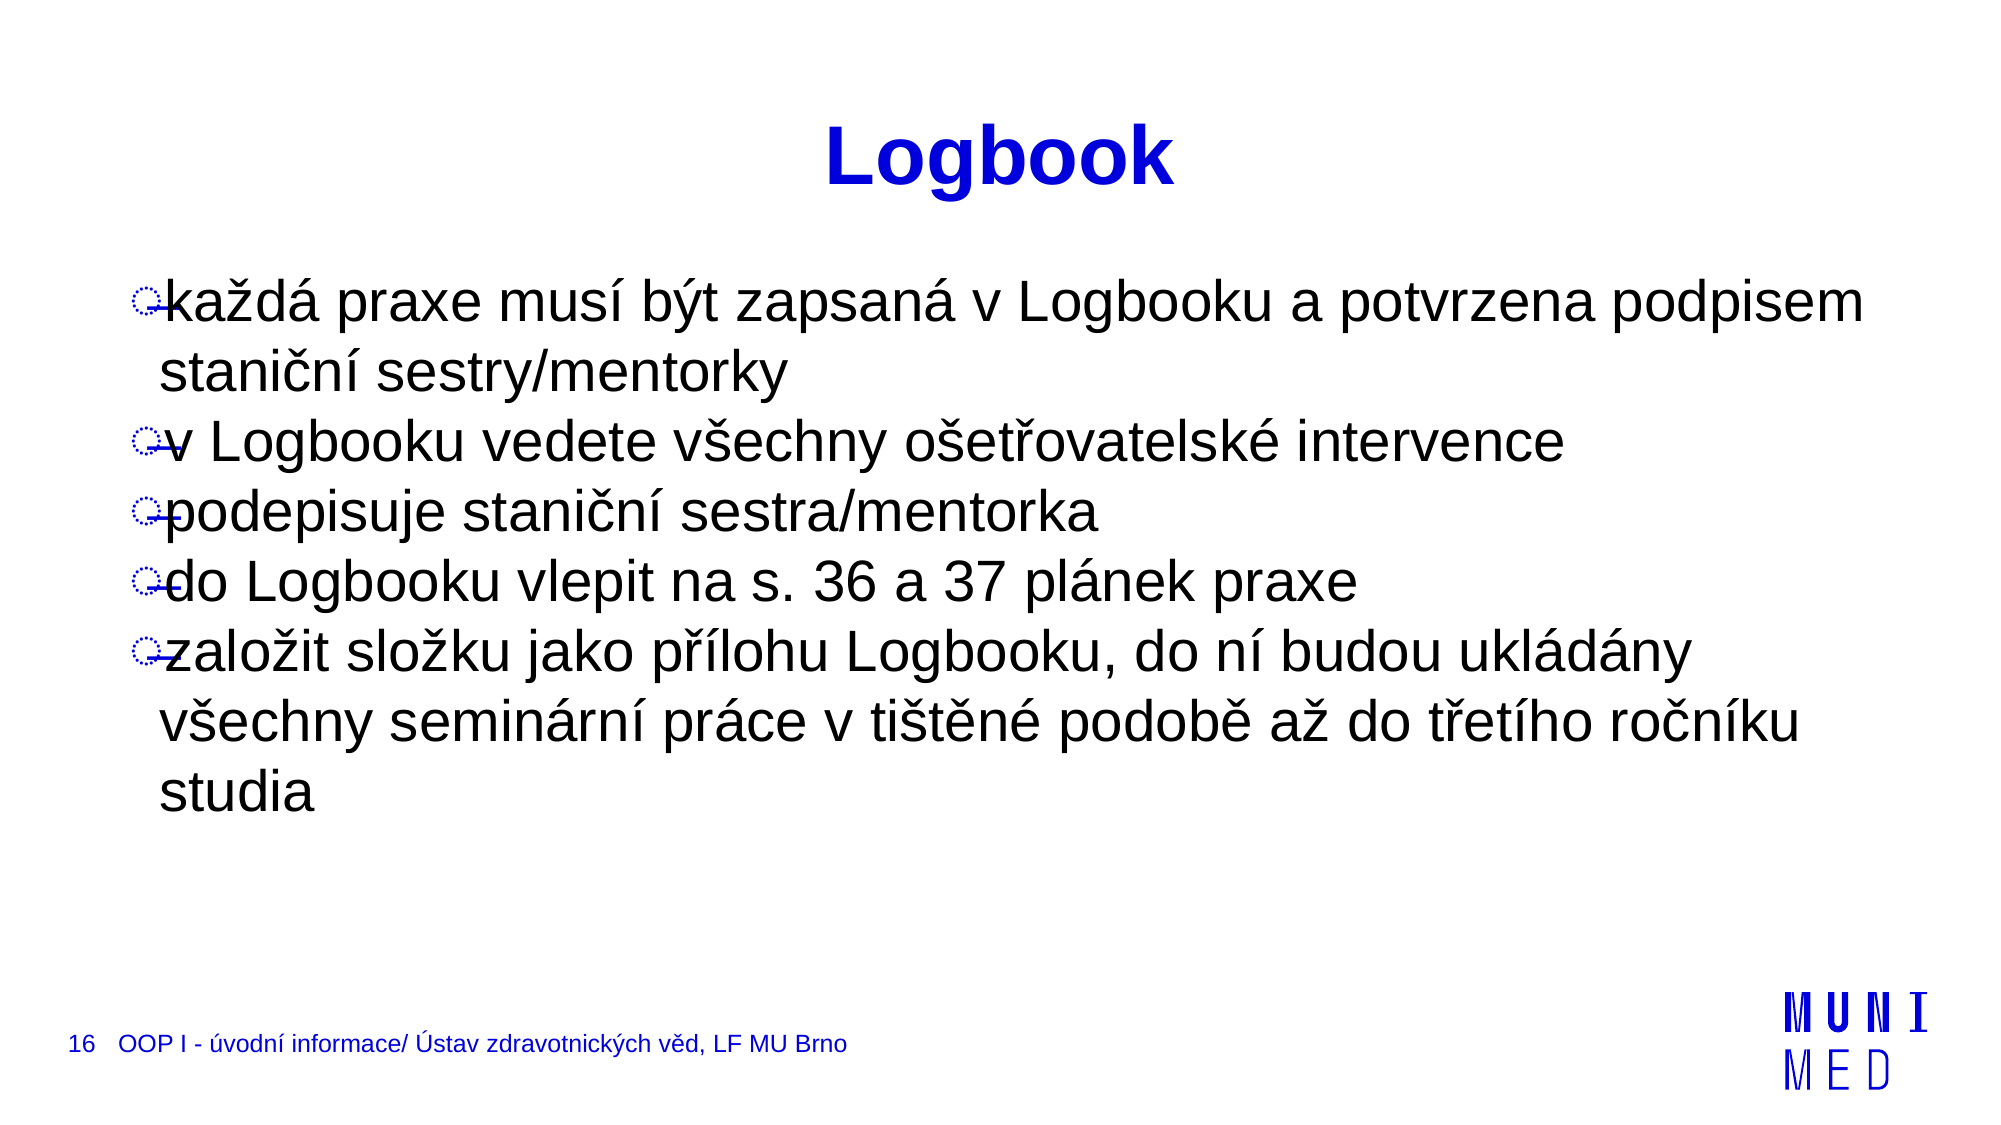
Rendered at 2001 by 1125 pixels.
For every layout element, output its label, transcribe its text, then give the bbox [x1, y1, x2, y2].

list každá praxe musí být zapsaná v Logbooku a potvrzena podpisem staniční sestry/mentorky v Logbooku vedete všechny ošetřovatelské intervence podepisuje staniční sestra/mentorka do Logbooku vlepit na s. 36 a 37 plánek praxe založit složku jako přílohu Logbooku, do ní budou ukládány všechny seminární práce v tištěné podobě až do třetího ročníku studia [118, 263, 1883, 957]
footer OOP I - úvodní informace/ Ústav zdravotnických věd, LF MU Brno [118, 1021, 1418, 1063]
slide_number 16 [67, 1021, 110, 1063]
title Logbook [118, 118, 1883, 193]
